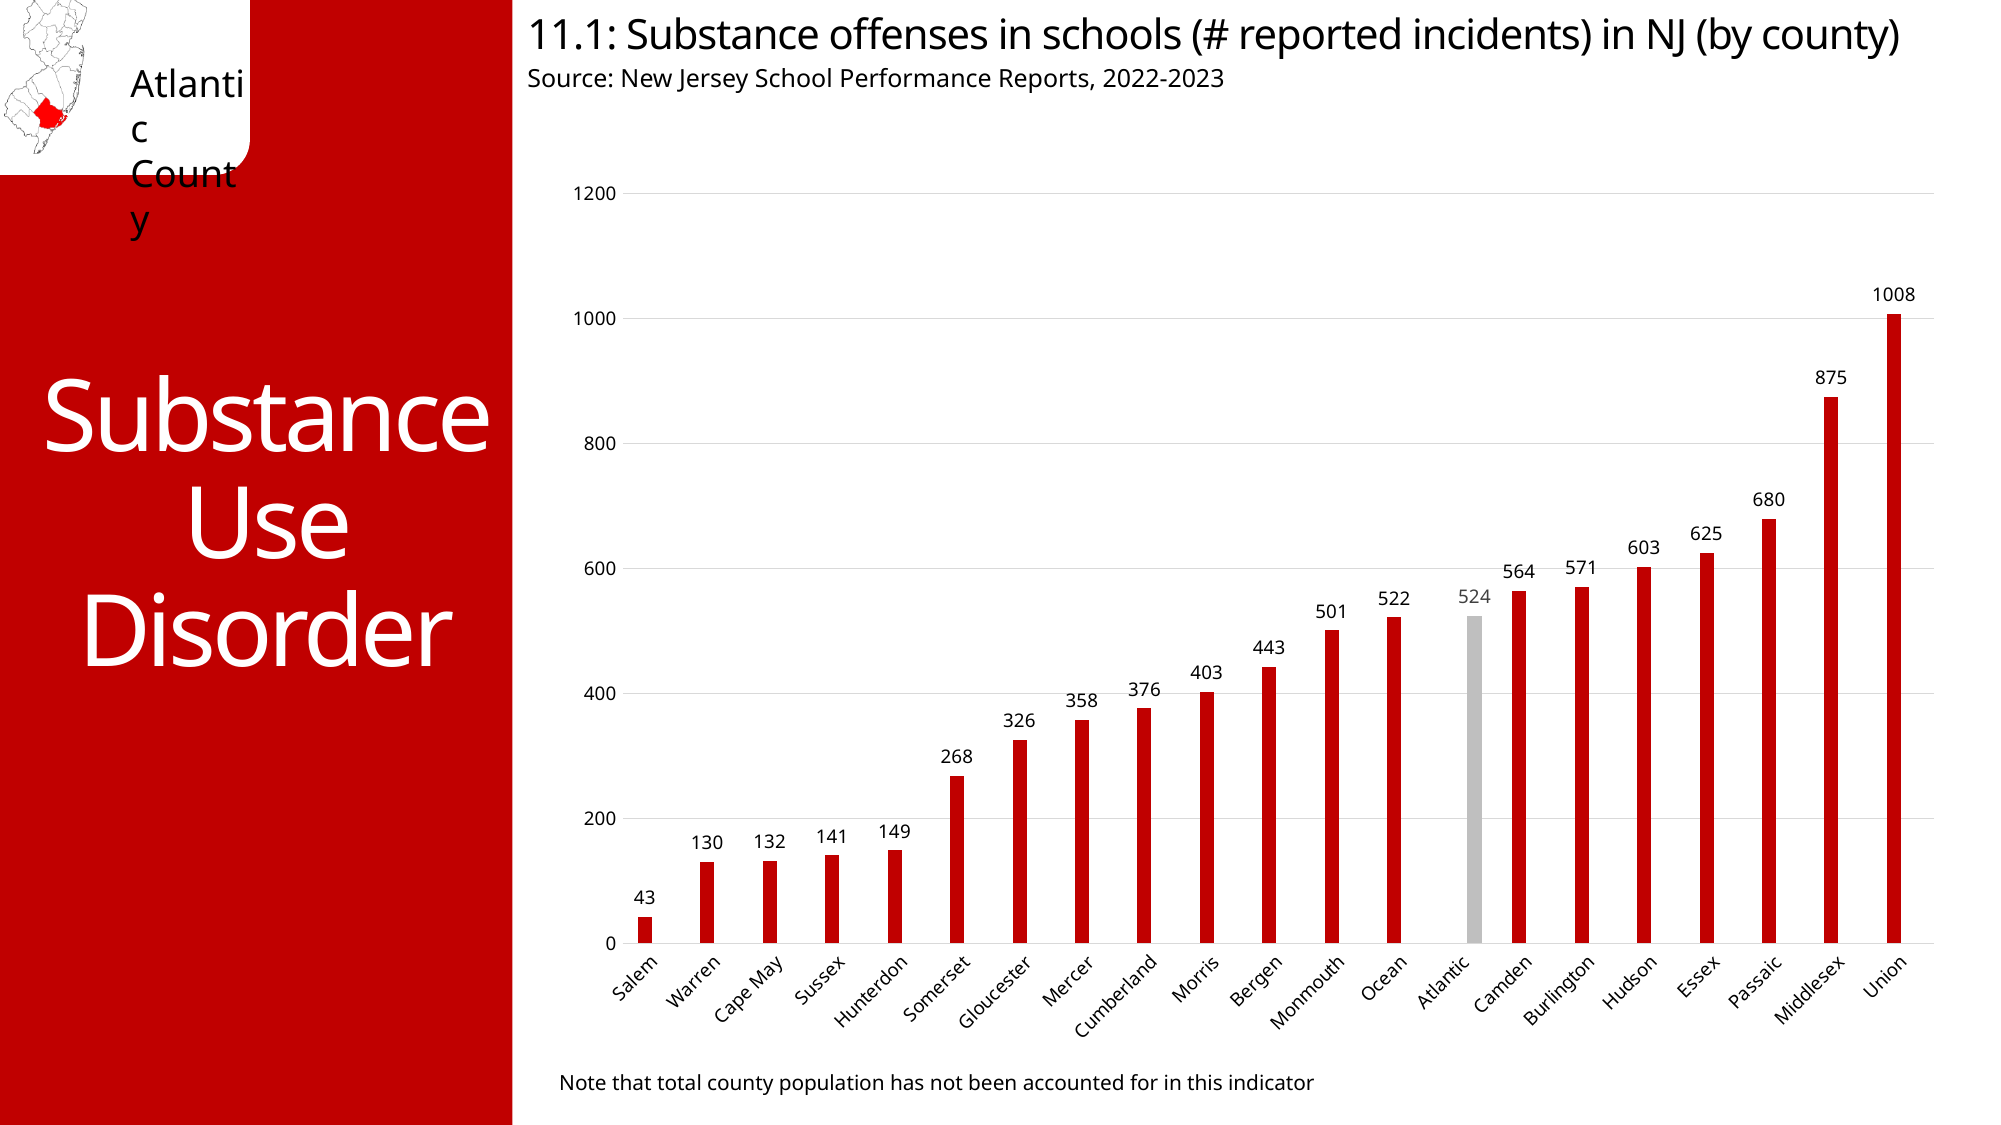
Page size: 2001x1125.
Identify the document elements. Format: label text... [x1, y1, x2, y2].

text_box Source: New Jersey School Performance Reports, 2022-2023 [512, 55, 1891, 101]
picture [4, 0, 87, 112]
chart [544, 162, 1963, 1063]
text_box Note that total county population has not been accounted for in this indicator [544, 1071, 1945, 1103]
text_box Substance Use Disorder [0, 112, 533, 1013]
text_box 11.1: Substance offenses in schools (# reported incidents) in NJ (by county) [512, 0, 2000, 65]
